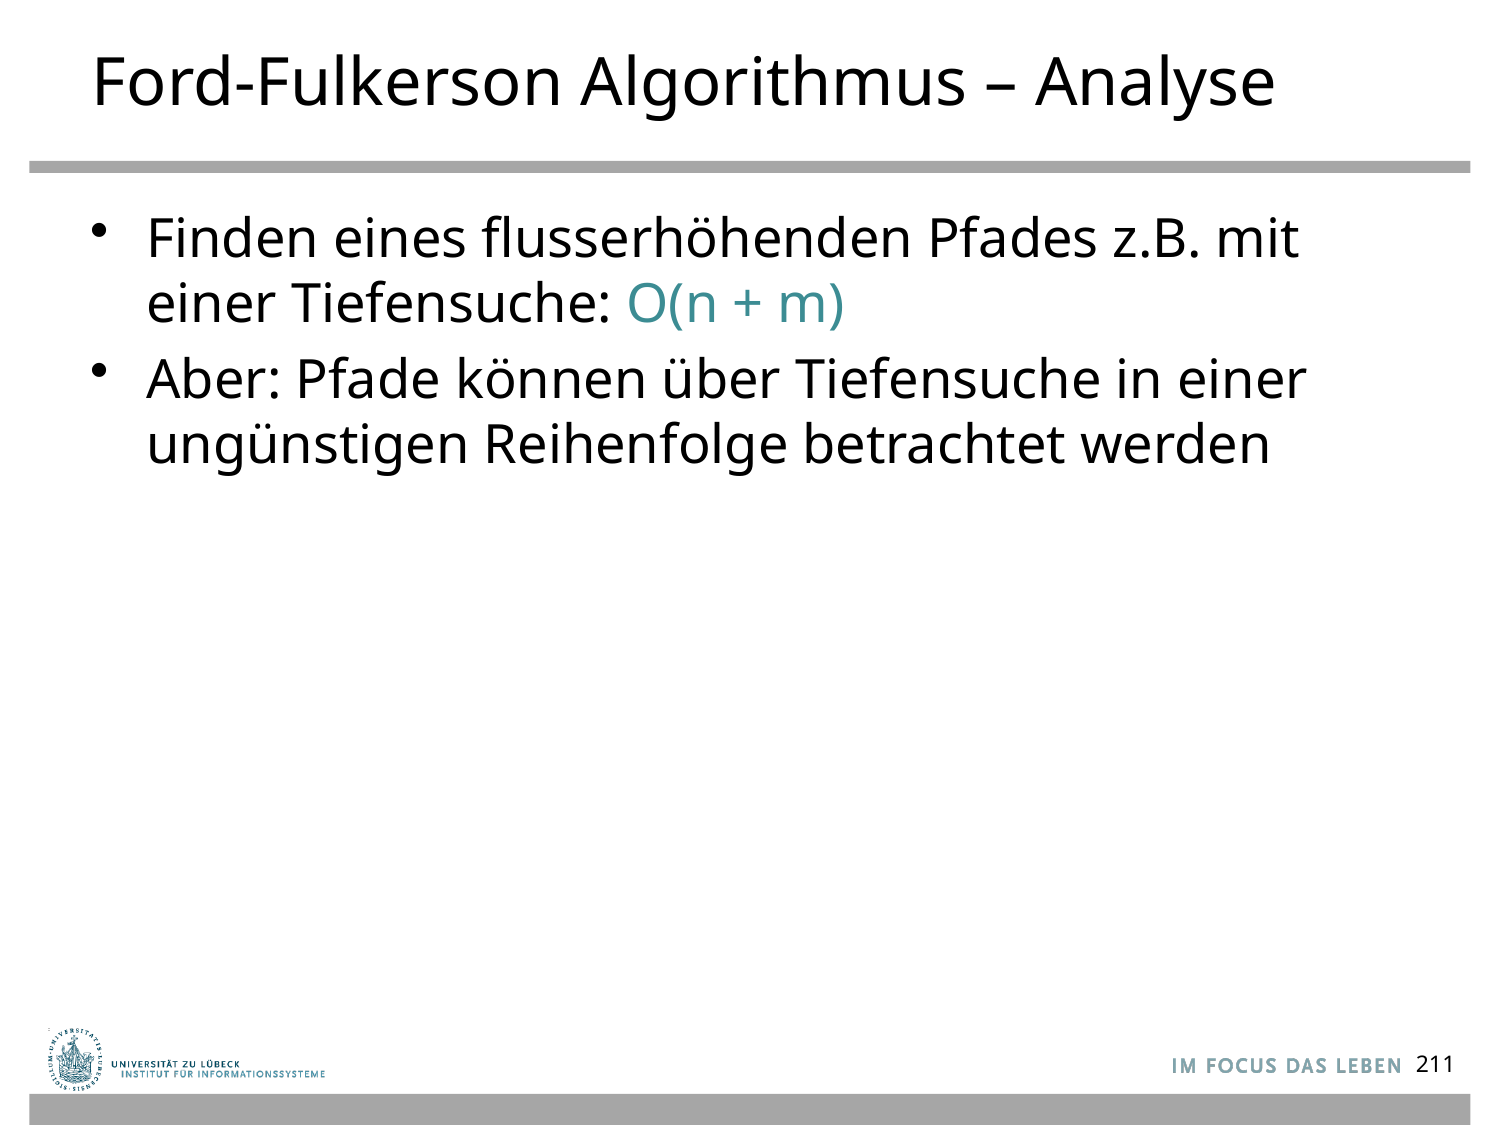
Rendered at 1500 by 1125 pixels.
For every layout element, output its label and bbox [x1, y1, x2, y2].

slide_number [1305, 1050, 1471, 1083]
list [75, 196, 1425, 1012]
picture [1173, 1058, 1305, 1073]
title [76, 30, 1427, 114]
